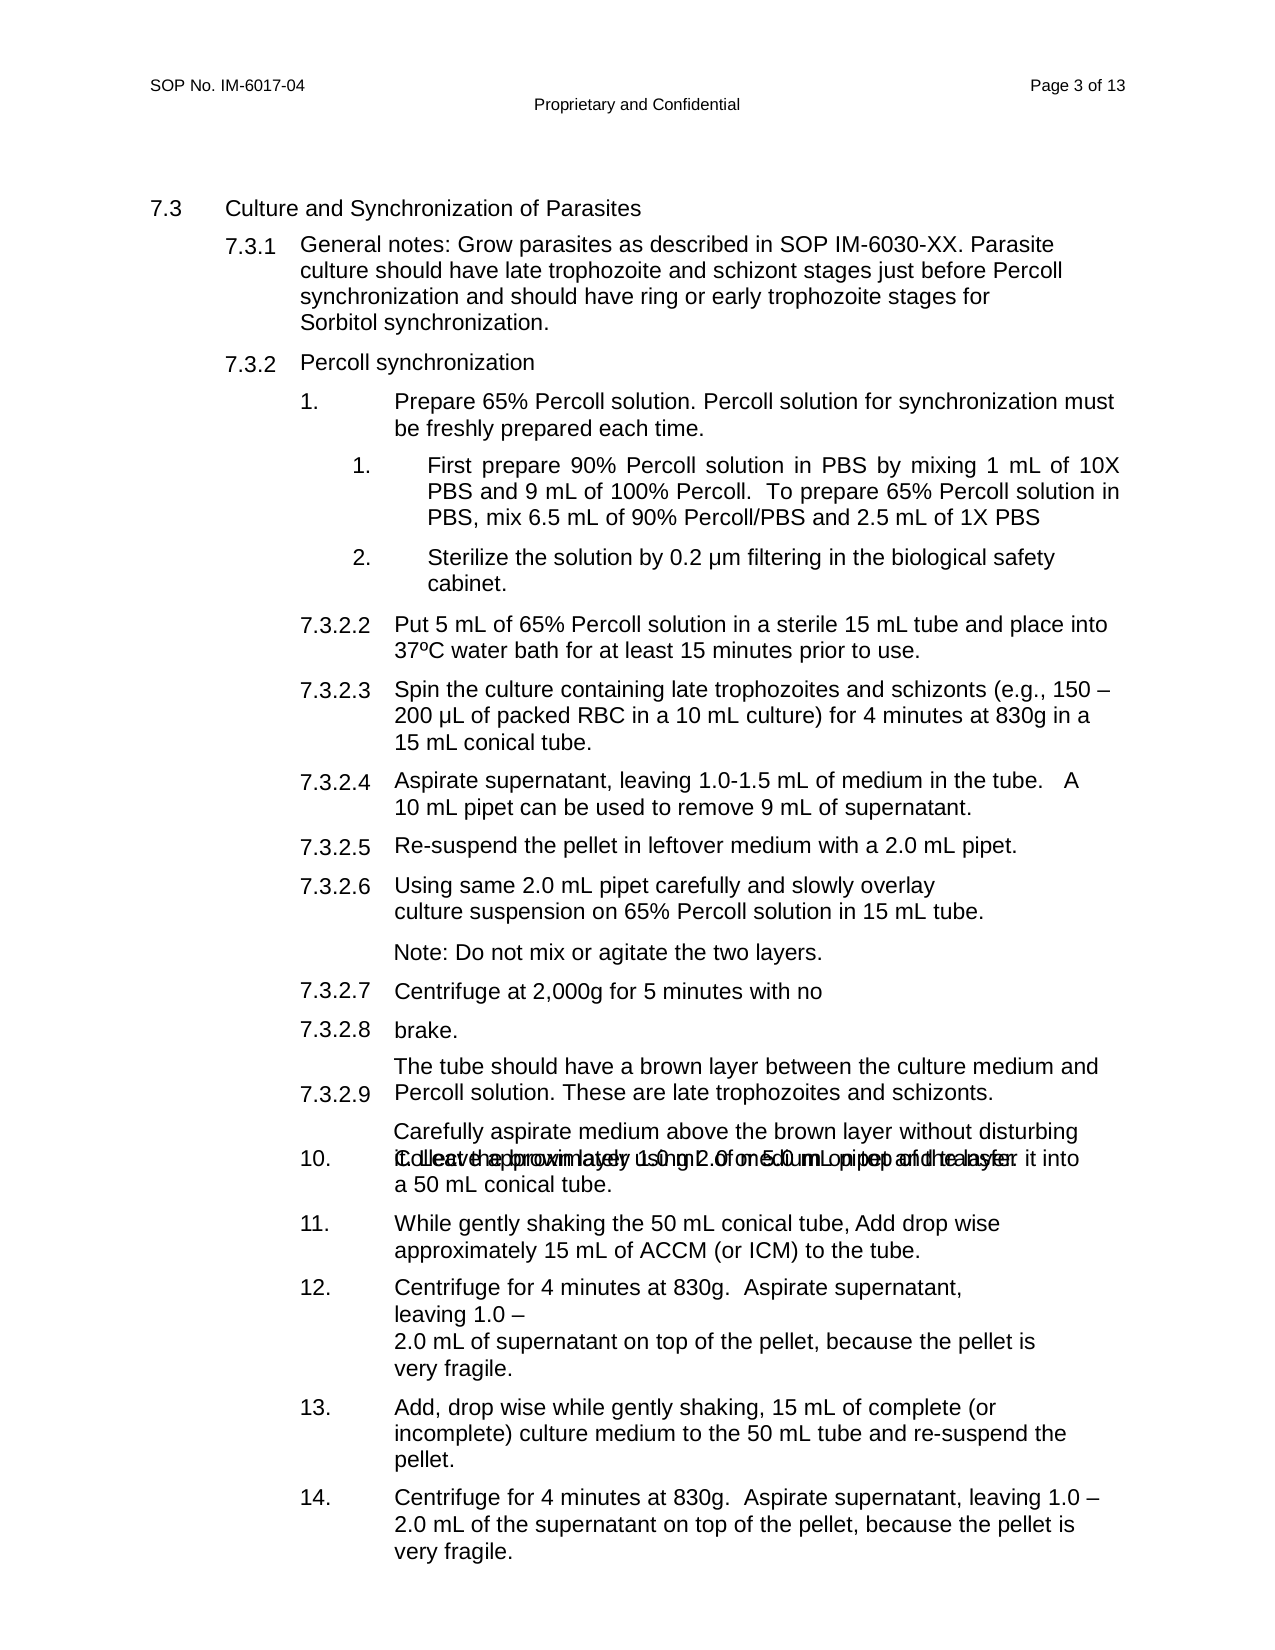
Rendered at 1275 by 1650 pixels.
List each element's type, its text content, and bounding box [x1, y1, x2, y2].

text_box 7.3.2.2 [297, 610, 373, 638]
text_box Proprietary and Confidential [532, 93, 743, 114]
text_box 7.3.2.9 [297, 1079, 373, 1107]
text_box 7.3.2.7 7.3.2.8 [297, 975, 373, 1042]
text_box Culture and Synchronization of Parasites [222, 193, 643, 221]
text_box 7.3.1 [222, 231, 279, 260]
text_box Put 5 mL of 65% Percoll solution in a sterile 15 mL tube and place into 37ºC water bath for at least 15 minutes prior to use. Spin the culture containing late trophozoites and schizonts (e.g., 150 – 200 μL of packed RBC in a 10 mL culture) for 4 minutes at 830g in a 15 mL conical tube. Aspirate supernatant, leaving 1.0-1.5 mL of medium in the tube. A 10 mL pipet can be used to remove 9 mL of supernatant. Re-suspend the pellet in leftover medium with a 2.0 mL pipet. Using same 2.0 mL pipet carefully and slowly overlay culture suspension on 65% Percoll solution in 15 mL tube. Note: Do not mix or agitate the two layers. Centrifuge at 2,000g for 5 minutes with no brake. The tube should have a brown layer between the culture medium and Percoll solution. These are late trophozoites and schizonts. Carefully aspirate medium above the brown layer without disturbing it. Leave approximately 1.0 mL of medium on top of the layer. [391, 610, 1121, 1144]
text_box Collect the brown layer using 2.0 or 5.0 mL pipet and transfer it into a 50 mL conical tube. While gently shaking the 50 mL conical tube, Add drop wise approximately 15 mL of ACCM (or ICM) to the tube. Centrifuge for 4 minutes at 830g. Aspirate supernatant, leaving 1.0 – 2.0 mL of supernatant on top of the pellet, because the pellet is very fragile. Add, drop wise while gently shaking, 15 mL of complete (or incomplete) culture medium to the 50 mL tube and re-suspend the pellet. Centrifuge for 4 minutes at 830g. Aspirate supernatant, leaving 1.0 – 2.0 mL of the supernatant on top of the pellet, because the pellet is very fragile. [297, 1144, 1124, 1564]
text_box 7.3 [147, 193, 185, 221]
text_box 7.3.2.3 [297, 675, 373, 704]
text_box Page 3 of 13 [1028, 74, 1128, 95]
text_box 7.3.2.4 [297, 767, 373, 795]
text_box 7.3.2 [222, 349, 279, 378]
text_box SOP No. IM-6017-04 [147, 74, 308, 95]
text_box General notes: Grow parasites as described in SOP IM-6030-XX. Parasite culture should have late trophozoite and schizont stages just before Percoll synchronization and should have ring or early trophozoite stages for Sorbitol synchronization. Percoll synchronization Prepare 65% Percoll solution. Percoll solution for synchronization must be freshly prepared each time. First prepare 90% Percoll solution in PBS by mixing 1 mL of 10X PBS and 9 mL of 100% Percoll. To prepare 65% Percoll solution in PBS, mix 6.5 mL of 90% Percoll/PBS and 2.5 mL of 1X PBS Sterilize the solution by 0.2 μm filtering in the biological safety cabinet. [297, 231, 1121, 597]
text_box 7.3.2.5 7.3.2.6 [297, 832, 373, 899]
